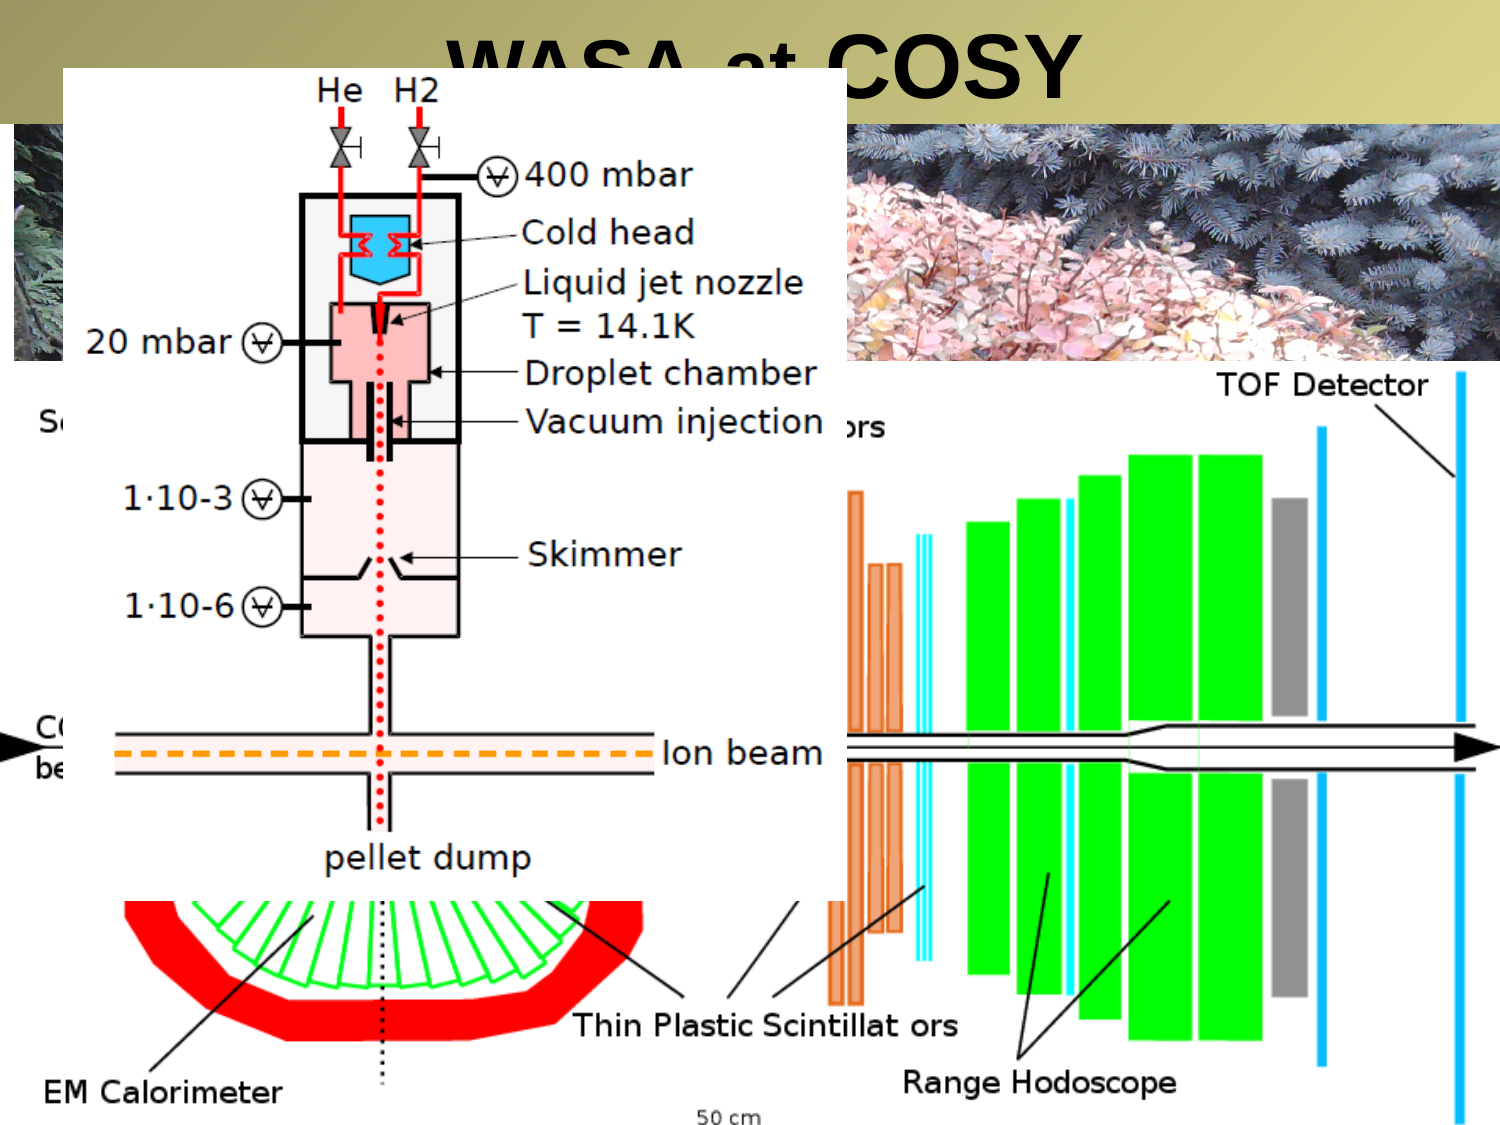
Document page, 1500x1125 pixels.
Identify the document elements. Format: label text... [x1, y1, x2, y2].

text_box WASA-at-COSY [0, 0, 9, 124]
picture [0, 0, 1500, 1125]
